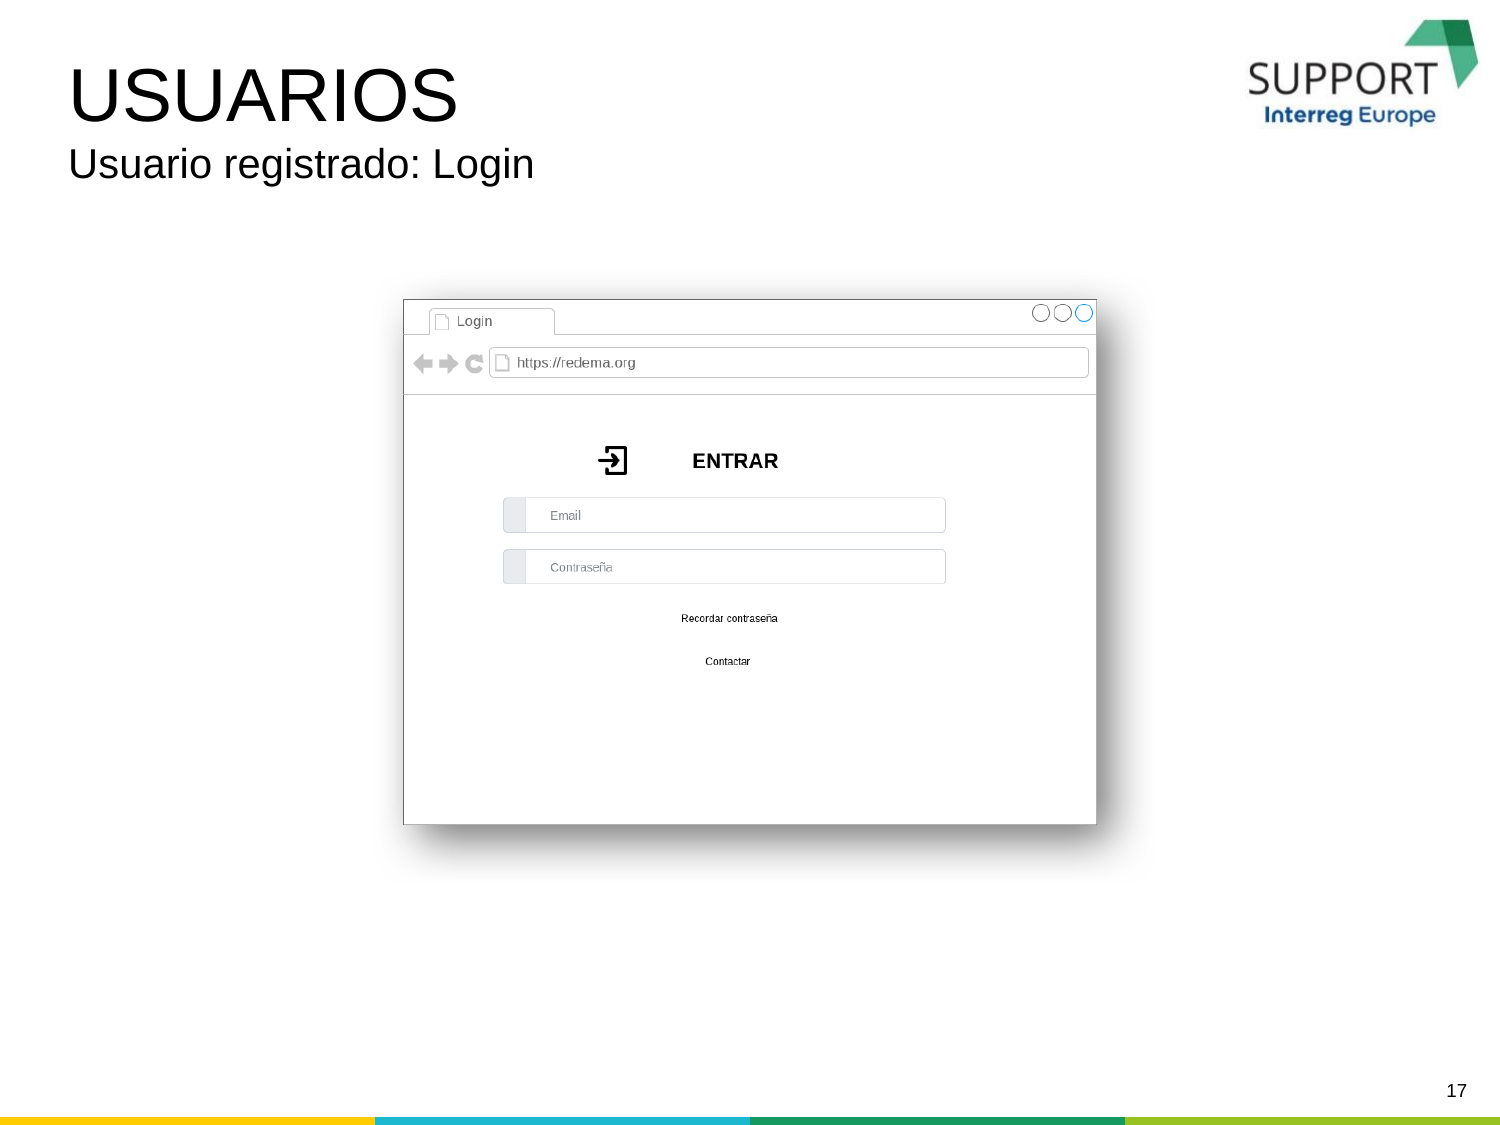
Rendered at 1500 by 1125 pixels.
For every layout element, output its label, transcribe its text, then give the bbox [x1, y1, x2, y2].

text_box USUARIOS Usuario registrado: Login [53, 70, 1403, 163]
picture [1245, 16, 1482, 133]
picture [403, 299, 1097, 826]
